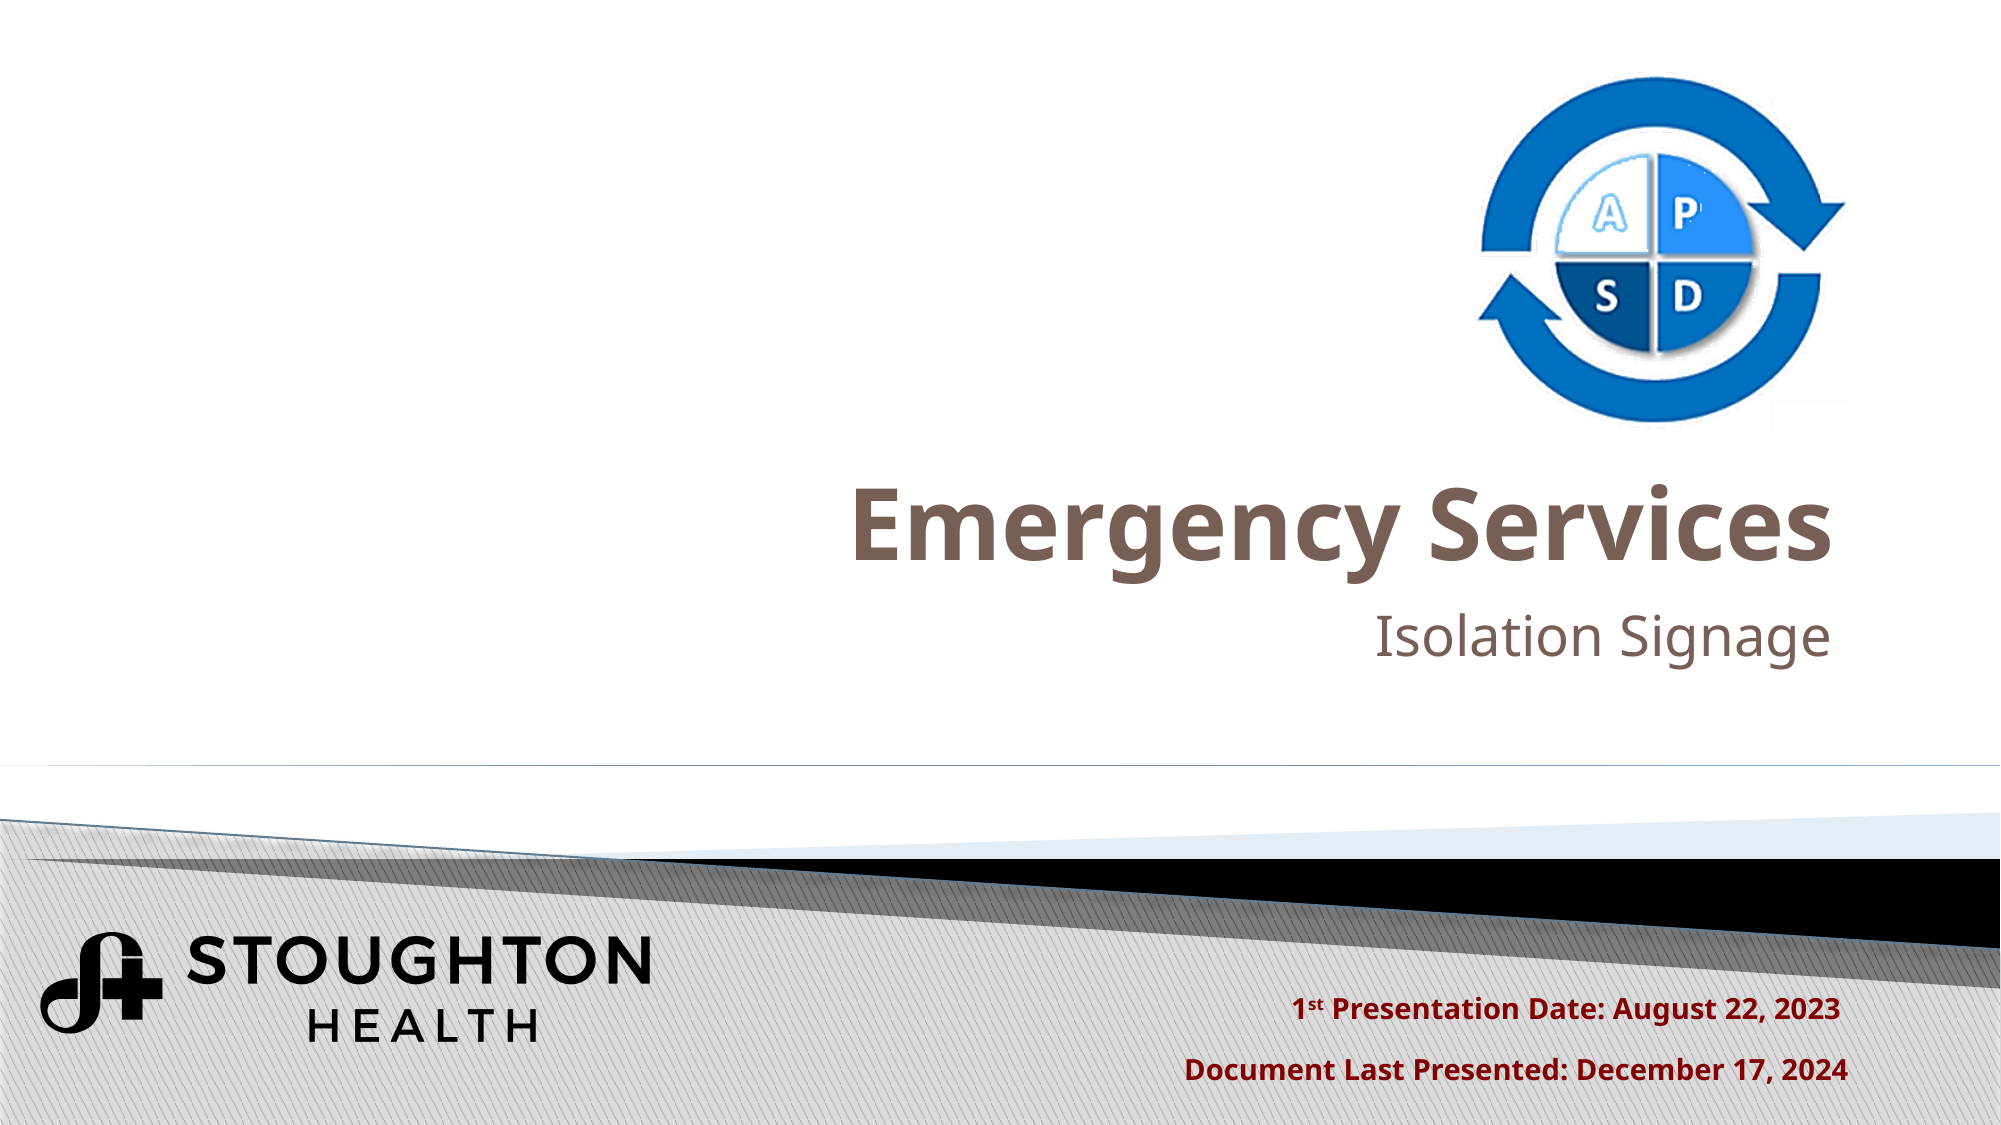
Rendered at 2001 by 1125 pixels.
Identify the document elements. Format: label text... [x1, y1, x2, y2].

picture [1469, 66, 1851, 438]
title Emergency Services [150, 287, 1850, 588]
picture [7, 859, 2000, 989]
subtitle Isolation Signage [150, 592, 1850, 790]
picture [40, 932, 651, 1042]
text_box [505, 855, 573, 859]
text_box List the changes that have been made leading to improvements. [0, 822, 504, 1125]
table_header 1st Presentation Date: August 22, 2023 [939, 981, 1864, 1042]
table_cell Document Last Presented: December 17, 2024 [939, 1042, 1864, 1096]
